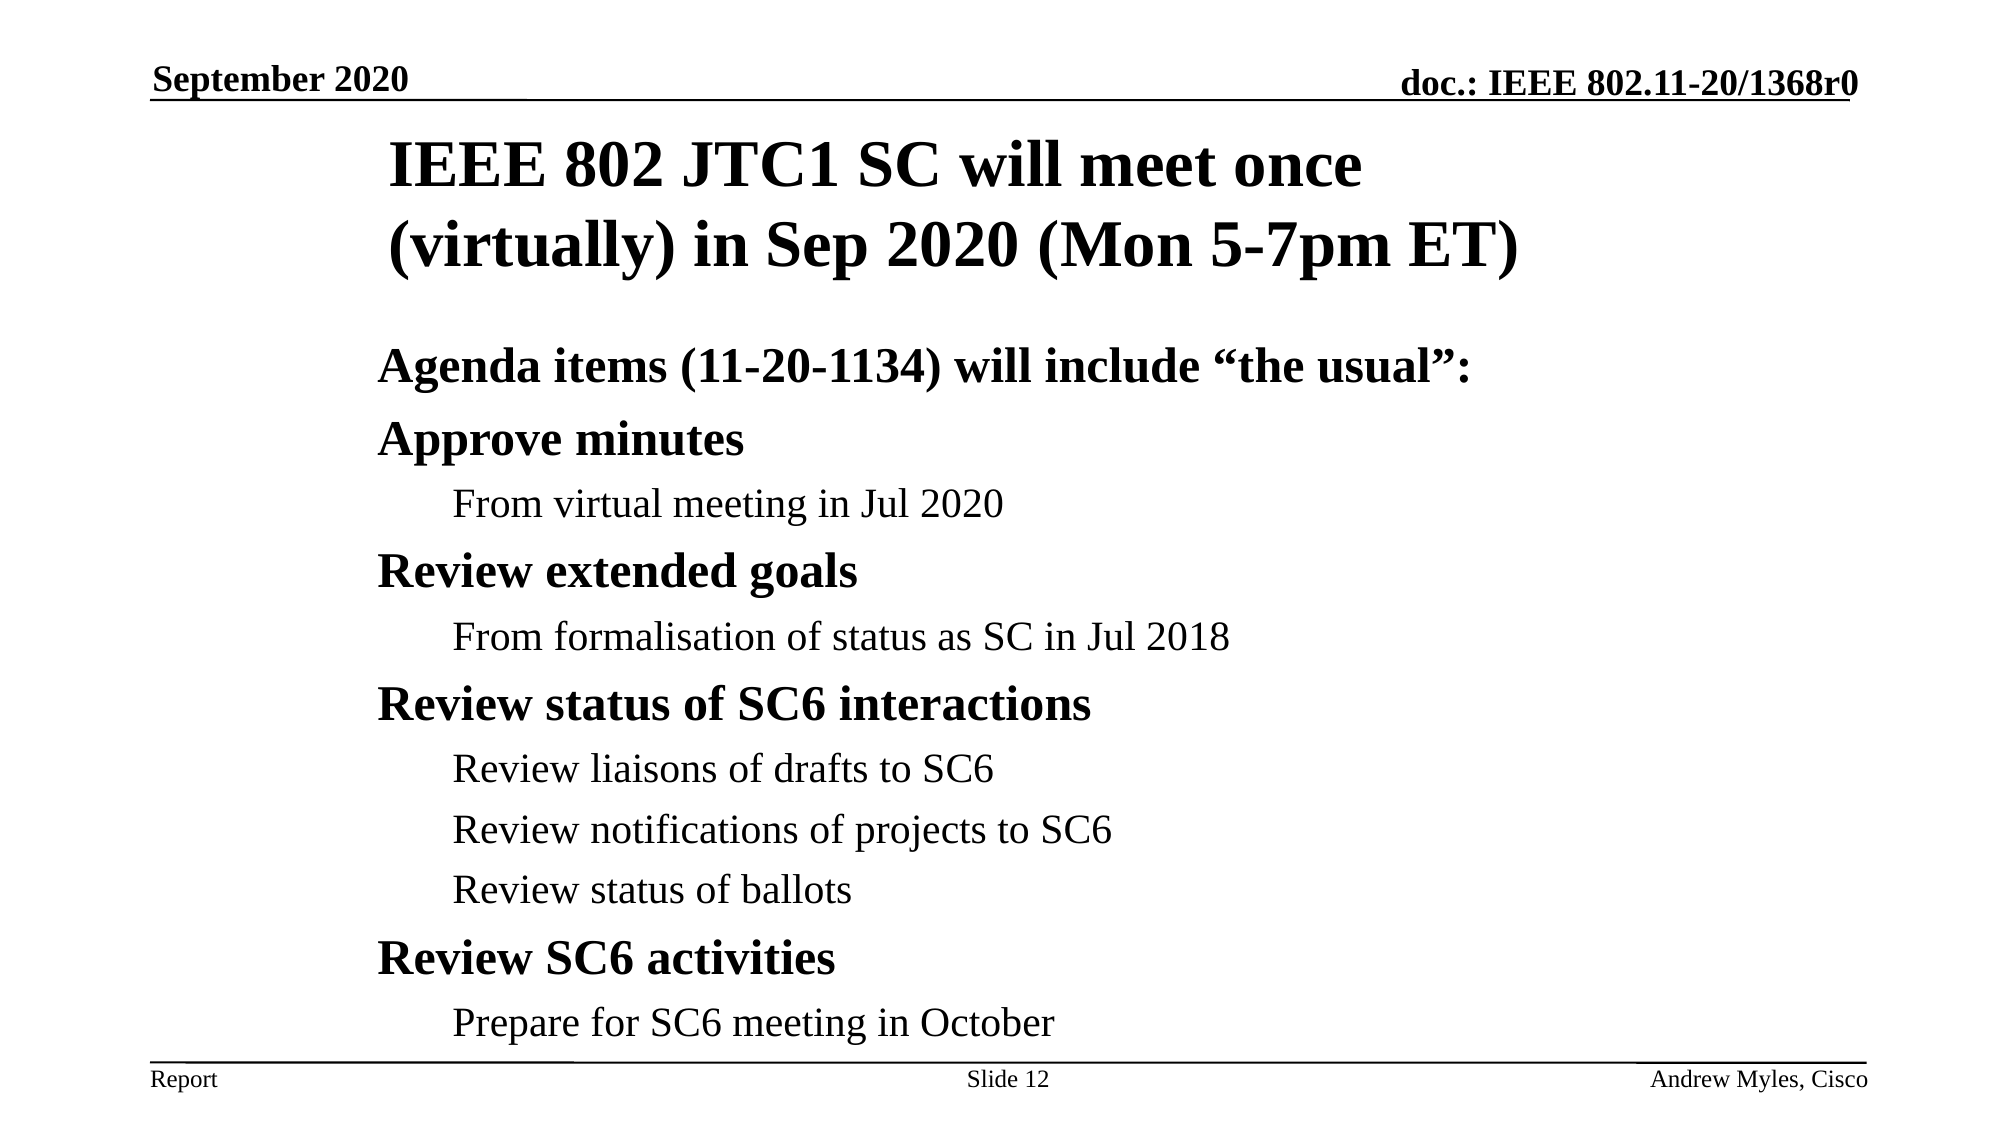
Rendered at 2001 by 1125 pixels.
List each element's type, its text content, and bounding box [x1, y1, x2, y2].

title IEEE 802 JTC1 SC will meet once (virtually) in Sep 2020 (Mon 5-7pm ET) [372, 112, 1649, 288]
footer Andrew Myles, Cisco [1171, 1061, 1869, 1093]
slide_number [152, 54, 563, 100]
slide_number Slide 12 [950, 1061, 1067, 1123]
list Agenda items (11-20-1134) will include “the usual”: Approve minutes From virtual meeting in Jul 2020 Review extended goals From formalisation of status as SC in Jul 2018 Review status of SC6 interactions Review liaisons of drafts to SC6 Review notifications of projects to SC6 Review status of ballots Review SC6 activities Prepare for SC6 meeting in October [362, 324, 1626, 1038]
